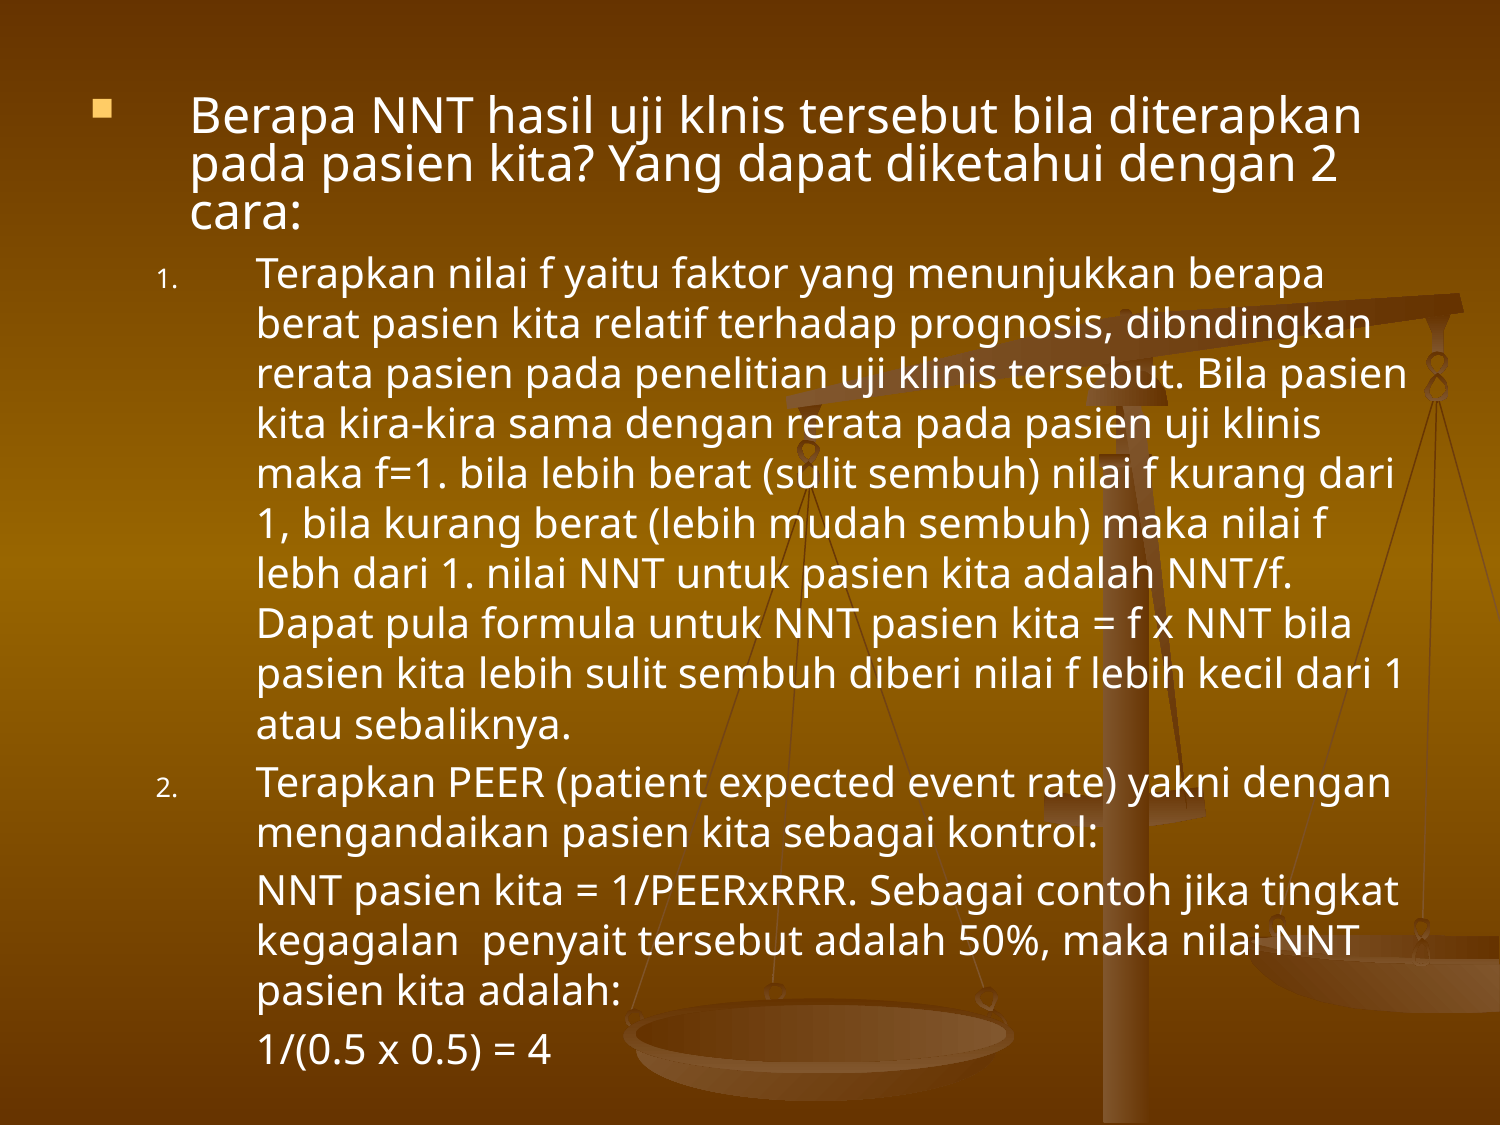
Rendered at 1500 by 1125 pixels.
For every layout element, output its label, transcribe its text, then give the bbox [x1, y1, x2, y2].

list Berapa NNT hasil uji klnis tersebut bila diterapkan pada pasien kita? Yang dapat diketahui dengan 2 cara: Terapkan nilai f yaitu faktor yang menunjukkan berapa berat pasien kita relatif terhadap prognosis, dibndingkan rerata pasien pada penelitian uji klinis tersebut. Bila pasien kita kira-kira sama dengan rerata pada pasien uji klinis maka f=1. bila lebih berat (sulit sembuh) nilai f kurang dari 1, bila kurang berat (lebih mudah sembuh) maka nilai f lebh dari 1. nilai NNT untuk pasien kita adalah NNT/f. Dapat pula formula untuk NNT pasien kita = f x NNT bila pasien kita lebih sulit sembuh diberi nilai f lebih kecil dari 1 atau sebaliknya. Terapkan PEER (patient expected event rate) yakni dengan mengandaikan pasien kita sebagai kontrol: NNT pasien kita = 1/PEERxRRR. Sebagai contoh jika tingkat kegagalan penyait tersebut adalah 50%, maka nilai NNT pasien kita adalah: 1/(0.5 x 0.5) = 4 [74, 87, 1426, 1006]
